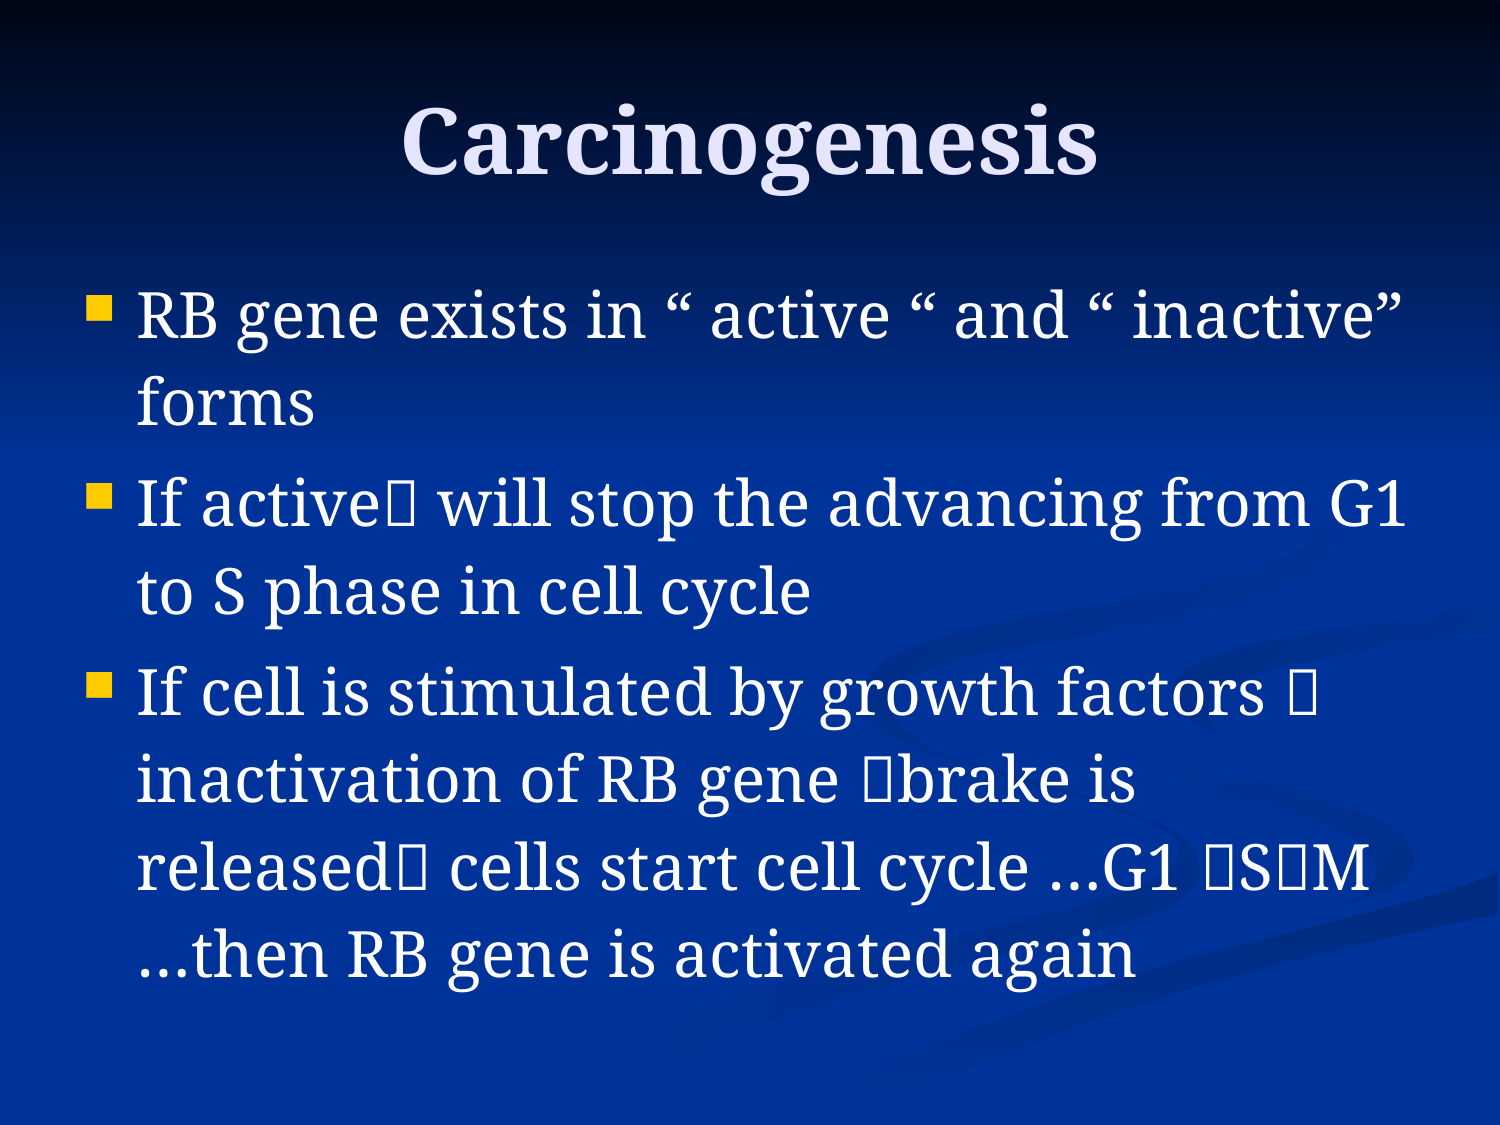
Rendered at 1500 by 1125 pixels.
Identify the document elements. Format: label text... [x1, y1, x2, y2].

title Carcinogenesis [74, 44, 1426, 234]
list RB gene exists in “ active “ and “ inactive” forms If active will stop the advancing from G1 to S phase in cell cycle If cell is stimulated by growth factors  inactivation of RB gene brake is released cells start cell cycle …G1 SM …then RB gene is activated again [74, 261, 1426, 1006]
